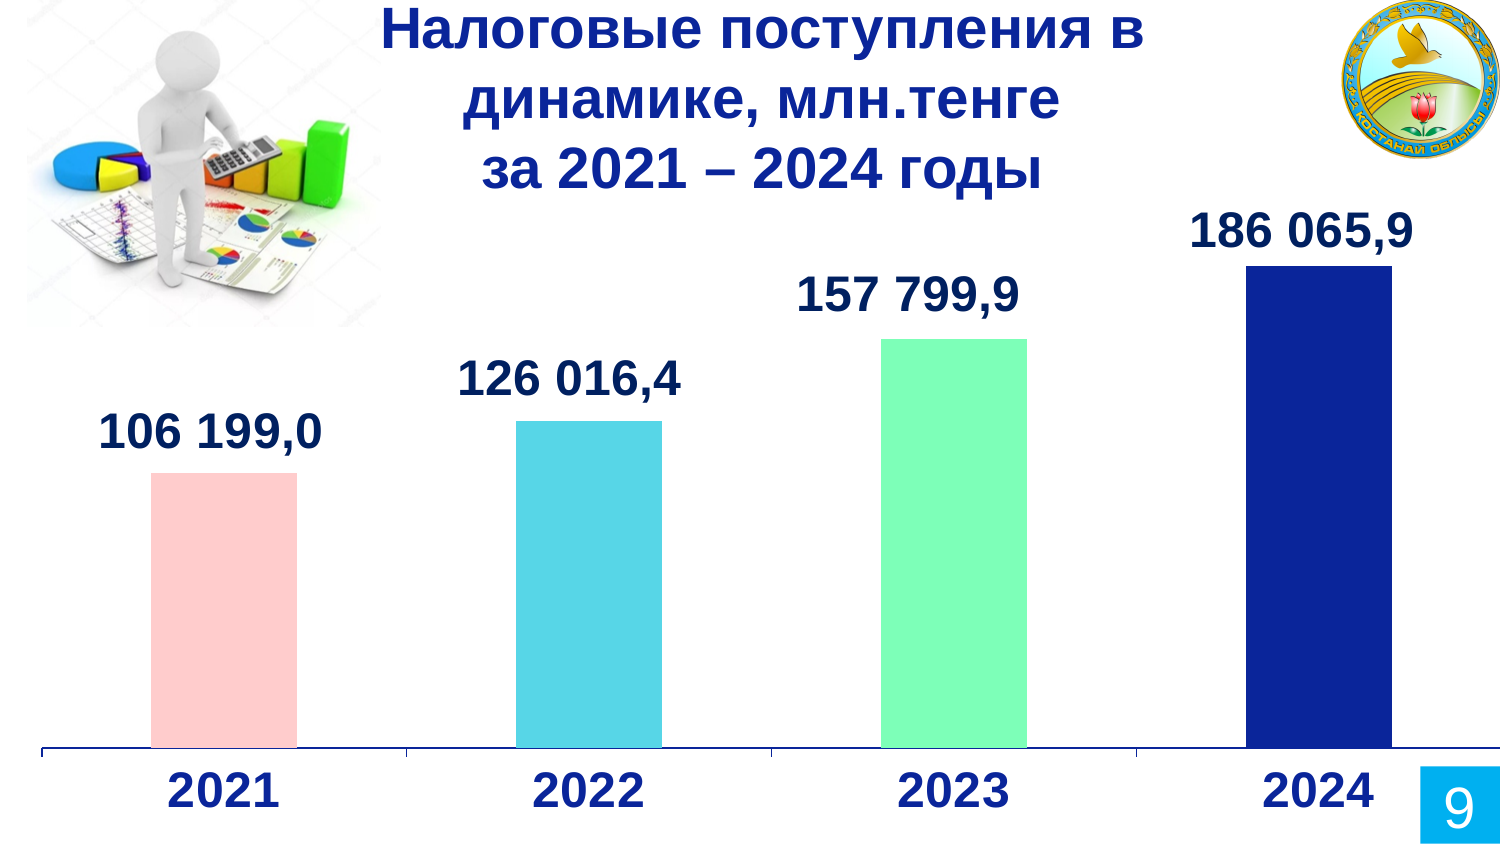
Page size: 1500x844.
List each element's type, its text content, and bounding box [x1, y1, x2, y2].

picture [1341, 0, 1500, 159]
text_box Налоговые поступления в динамике, млн.тенге за 2021 – 2024 годы [384, 0, 1305, 136]
picture [26, 0, 382, 328]
chart [5, 138, 1500, 844]
